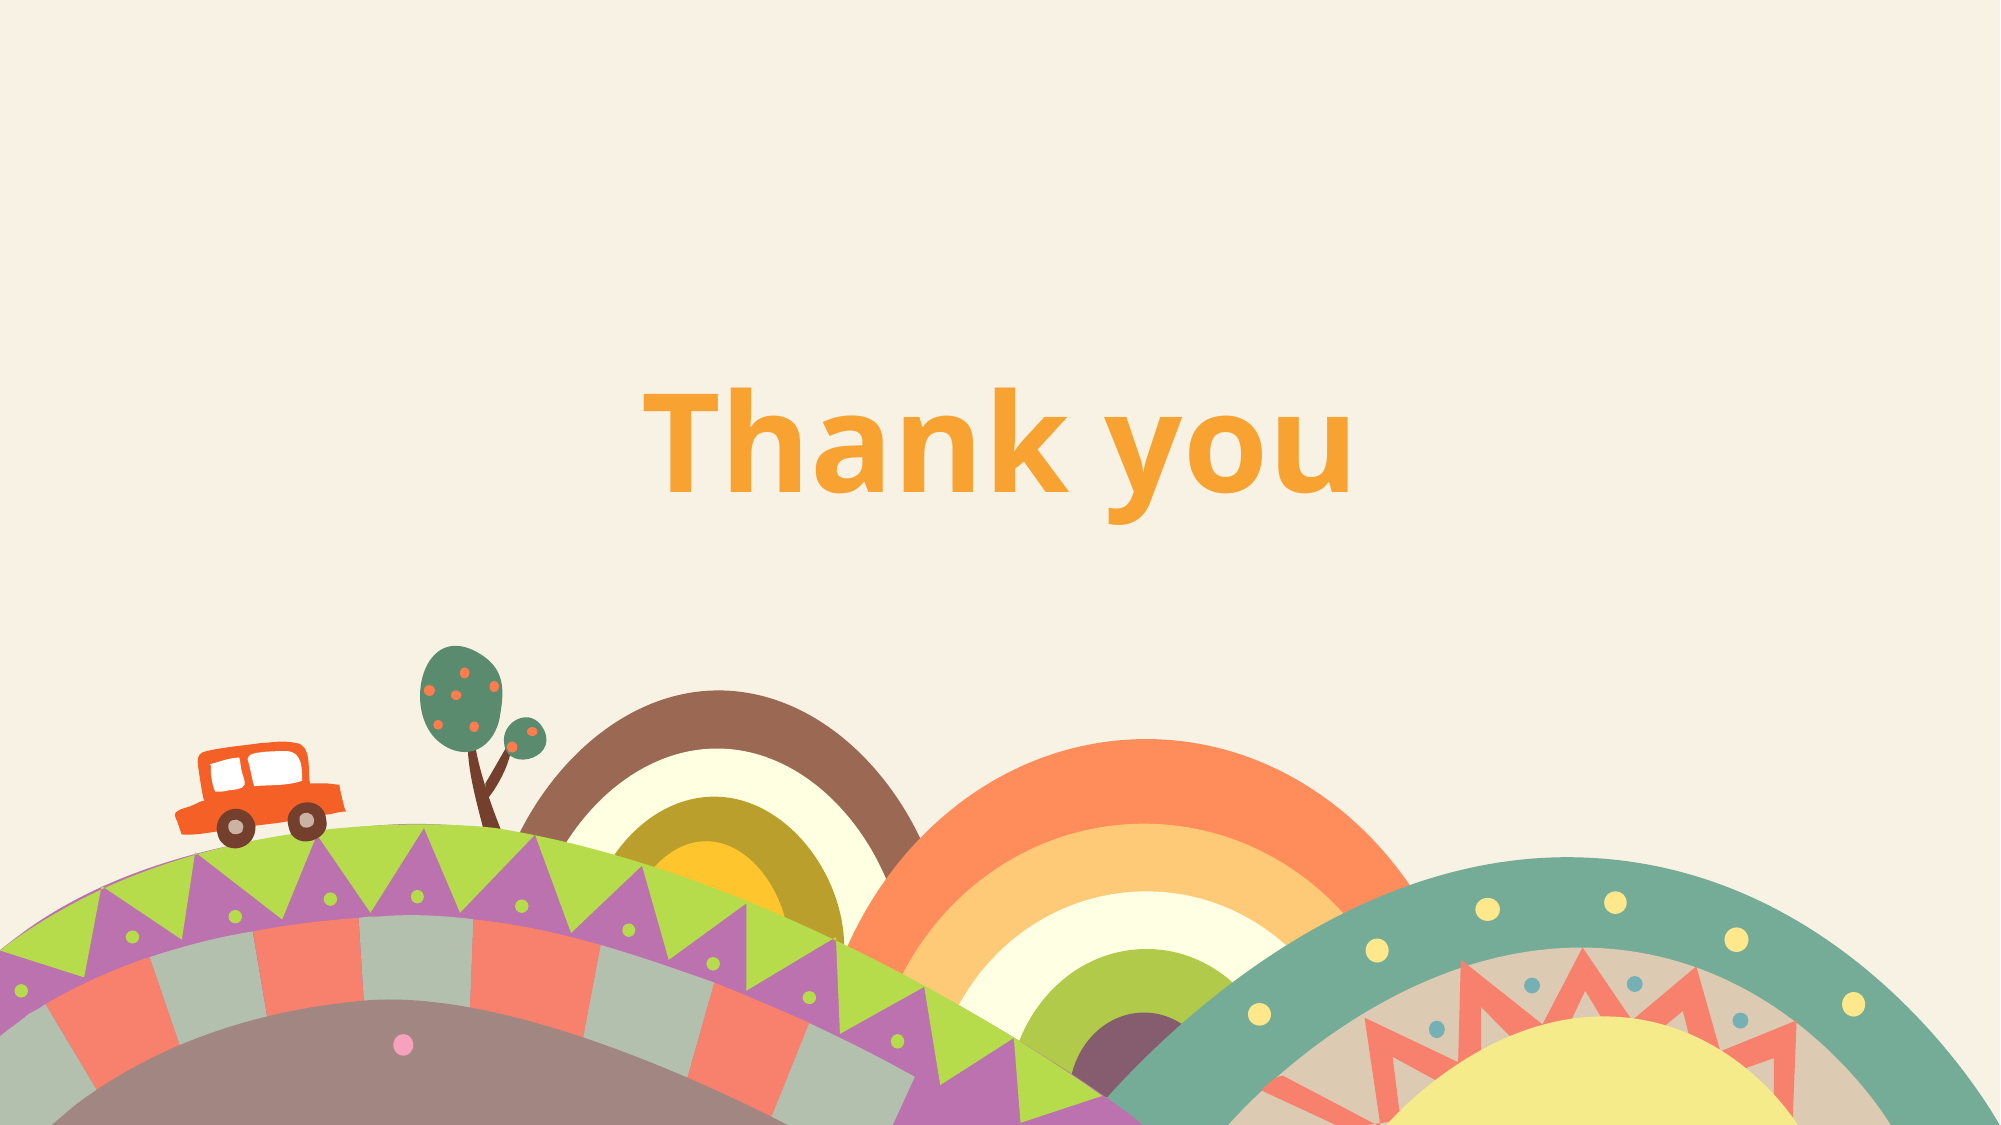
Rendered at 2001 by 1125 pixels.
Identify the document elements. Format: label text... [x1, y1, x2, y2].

text_box Thank you [626, 347, 1374, 528]
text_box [0, 617, 2000, 1125]
